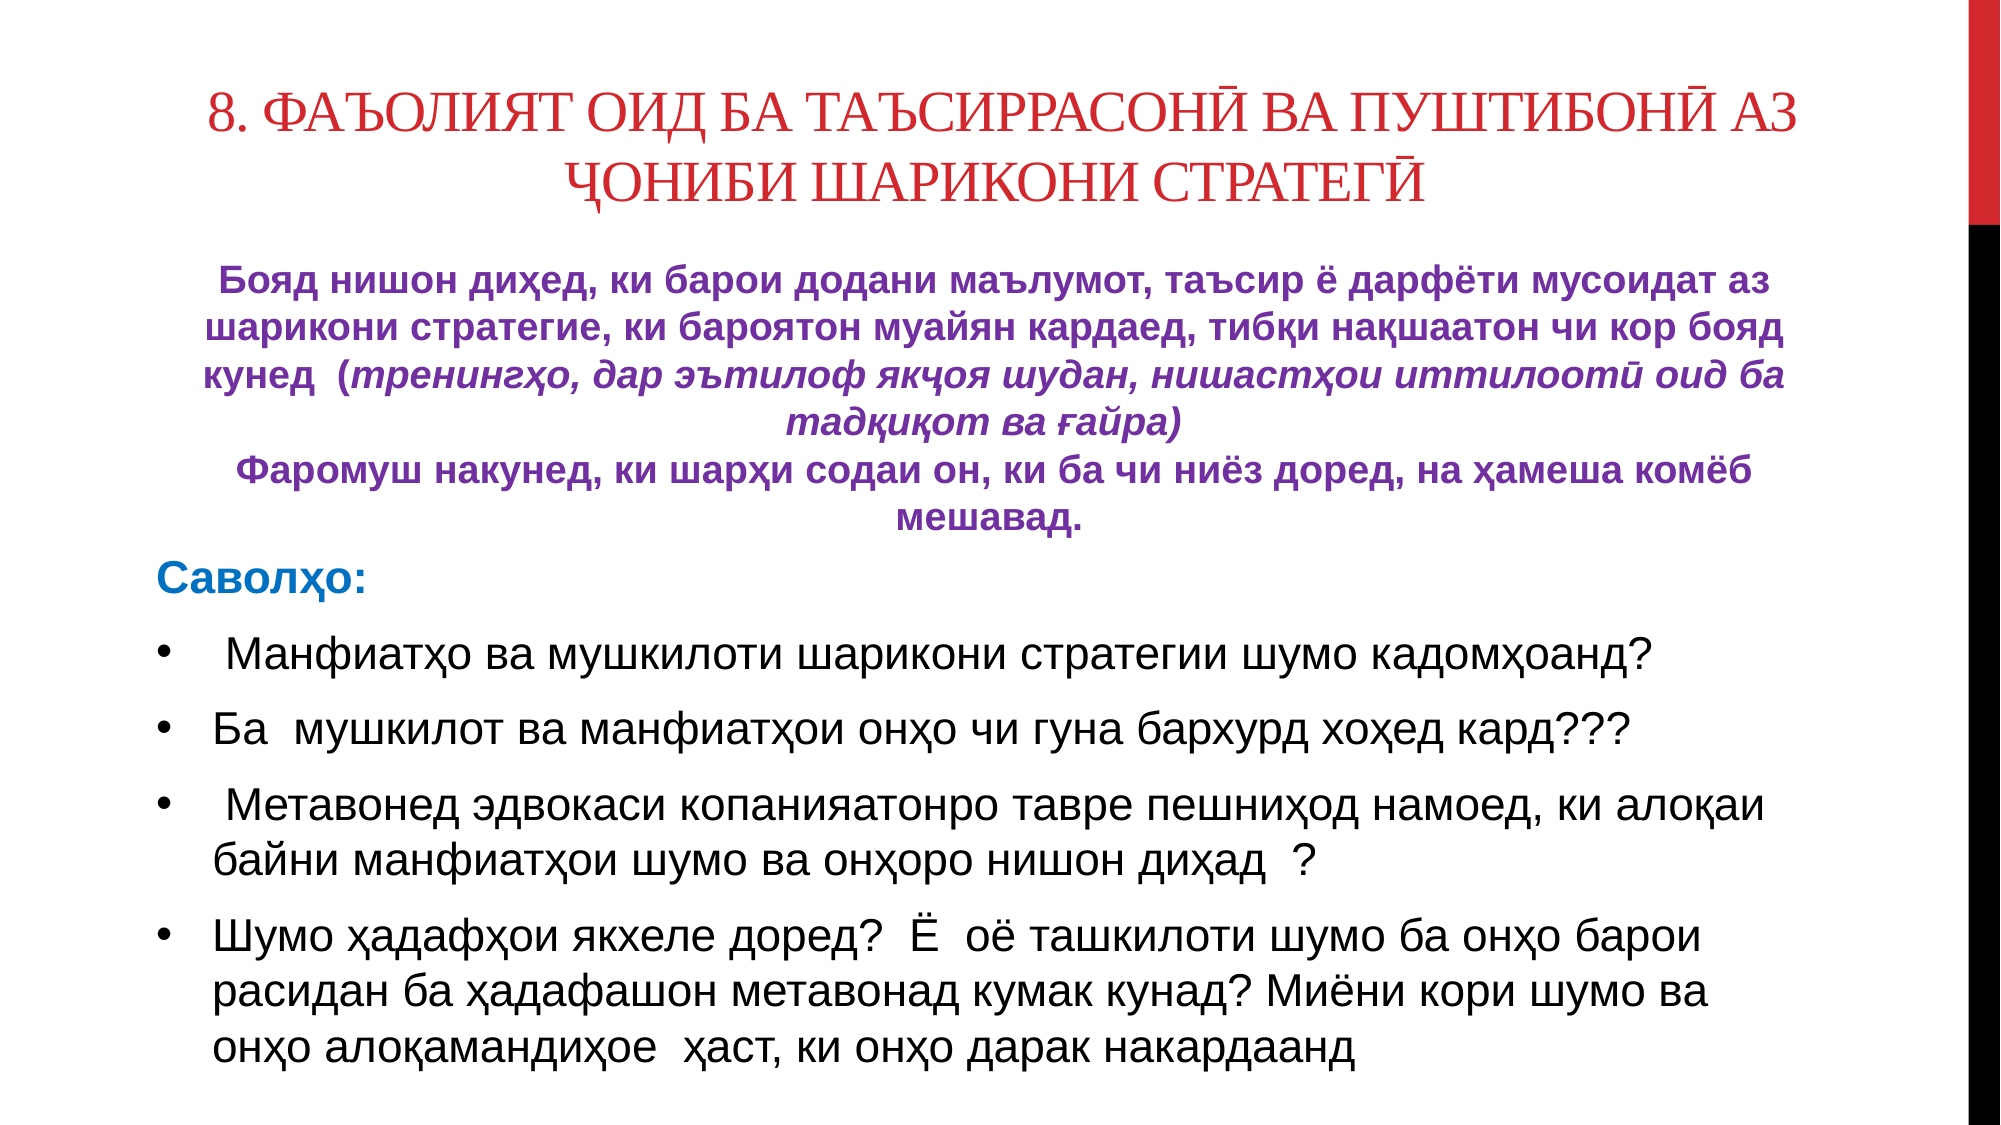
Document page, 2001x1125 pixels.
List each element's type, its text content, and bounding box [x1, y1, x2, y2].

list Саволҳо: Манфиатҳо ва мушкилоти шарикони стратегии шумо кадомҳоанд? Ба мушкилот ва манфиатҳои онҳо чи гуна бархурд хоҳед кард??? Метавонед эдвокаси копанияатонро тавре пешниҳод намоед, ки алоқаи байни манфиатҳои шумо ва онҳоро нишон диҳад ? Шумо ҳадафҳои якхеле доред? Ё оё ташкилоти шумо ба онҳо барои расидан ба ҳадафашон метавонад кумак кунад? Миёни кори шумо ва онҳо алоқамандиҳое ҳаст, ки онҳо дарак накардаанд [141, 546, 1808, 1085]
text_box Бояд нишон диҳед, ки барои додани маълумот, таъсир ё дарфёти мусоидат аз шарикони стратегие, ки бароятон муайян кардаед, тибқи нақшаатон чи кор бояд кунед (тренингҳо, дар эътилоф якҷоя шудан, нишастҳои иттилоотӣ оид ба тадқиқот ва ғайра) Фаромуш накунед, ки шарҳи содаи он, ки ба чи ниёз доред, на ҳамеша комёб мешавад. [141, 246, 1849, 546]
title 8. Фаъолият оид ба таъсиррасонӣ ва пуштибонӣ аз ҷониби шарикони стратегӣ [99, 37, 1905, 221]
